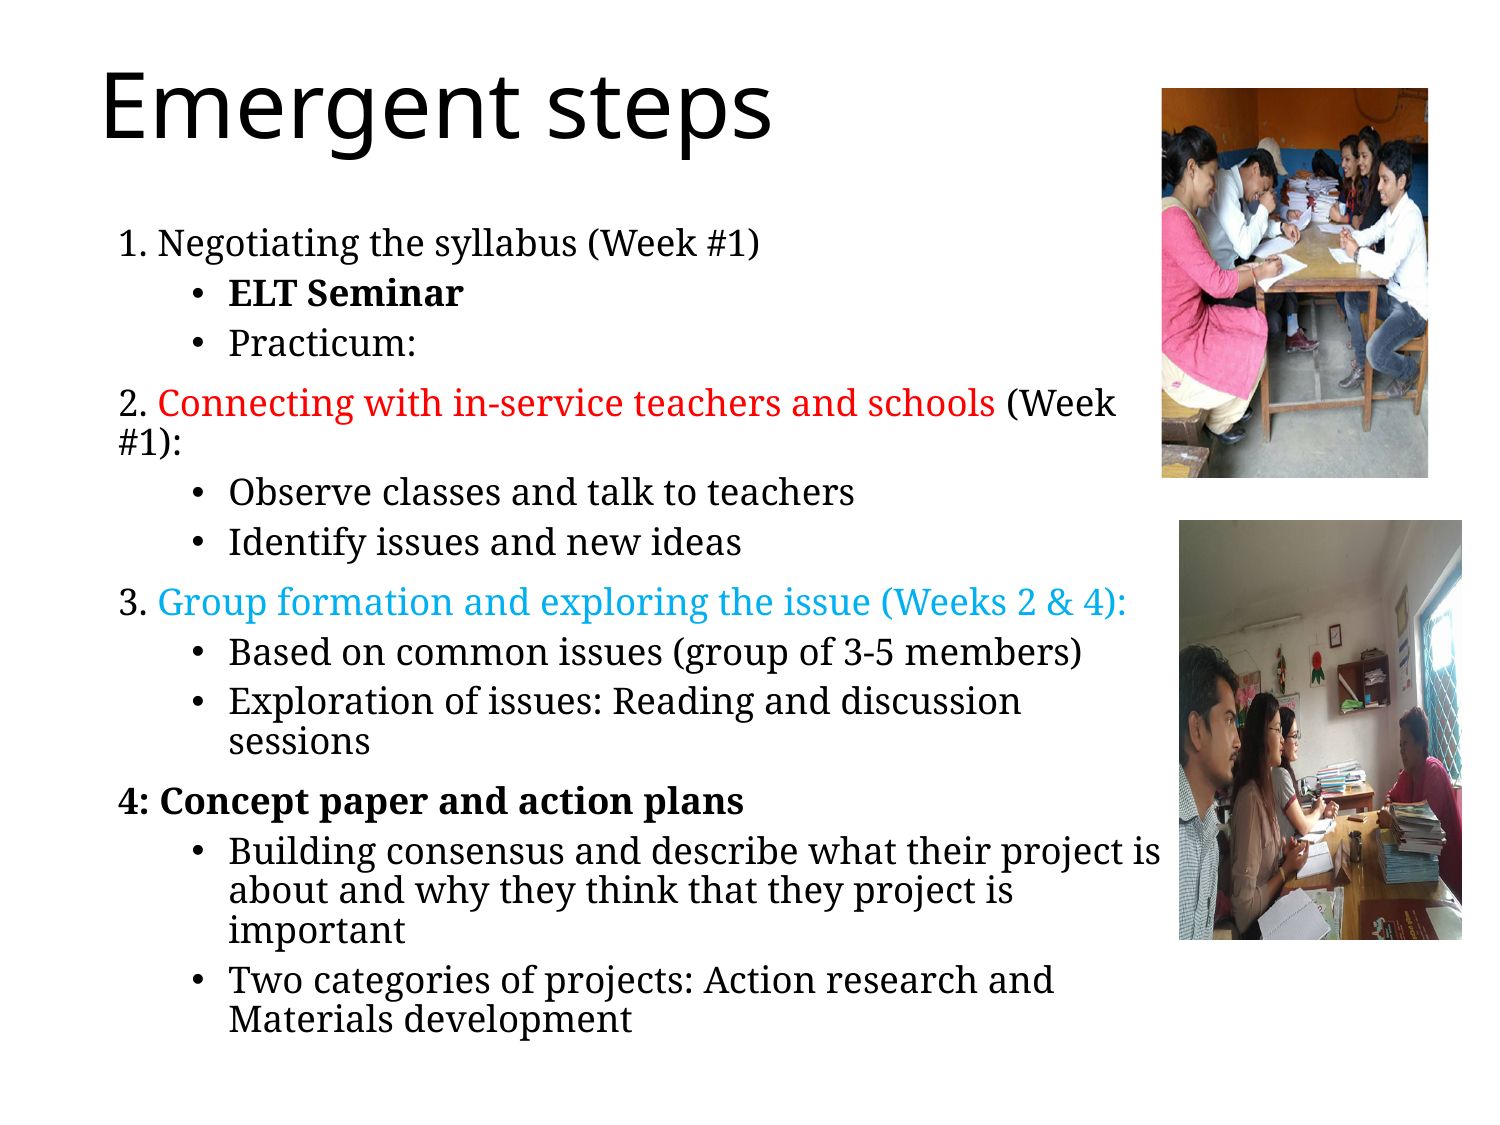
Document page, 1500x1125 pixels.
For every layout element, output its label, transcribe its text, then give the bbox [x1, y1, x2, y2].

picture [1179, 520, 1462, 941]
picture [1117, 88, 1472, 478]
list 1. Negotiating the syllabus (Week #1) ELT Seminar Practicum: 2. Connecting with in-service teachers and schools (Week #1): Observe classes and talk to teachers Identify issues and new ideas 3. Group formation and exploring the issue (Weeks 2 & 4): Based on common issues (group of 3-5 members) Exploration of issues: Reading and discussion sessions 4: Concept paper and action plans Building consensus and describe what their project is about and why they think that they project is important Two categories of projects: Action research and Materials development [103, 217, 1180, 1102]
title Emergent steps [83, 0, 1378, 218]
